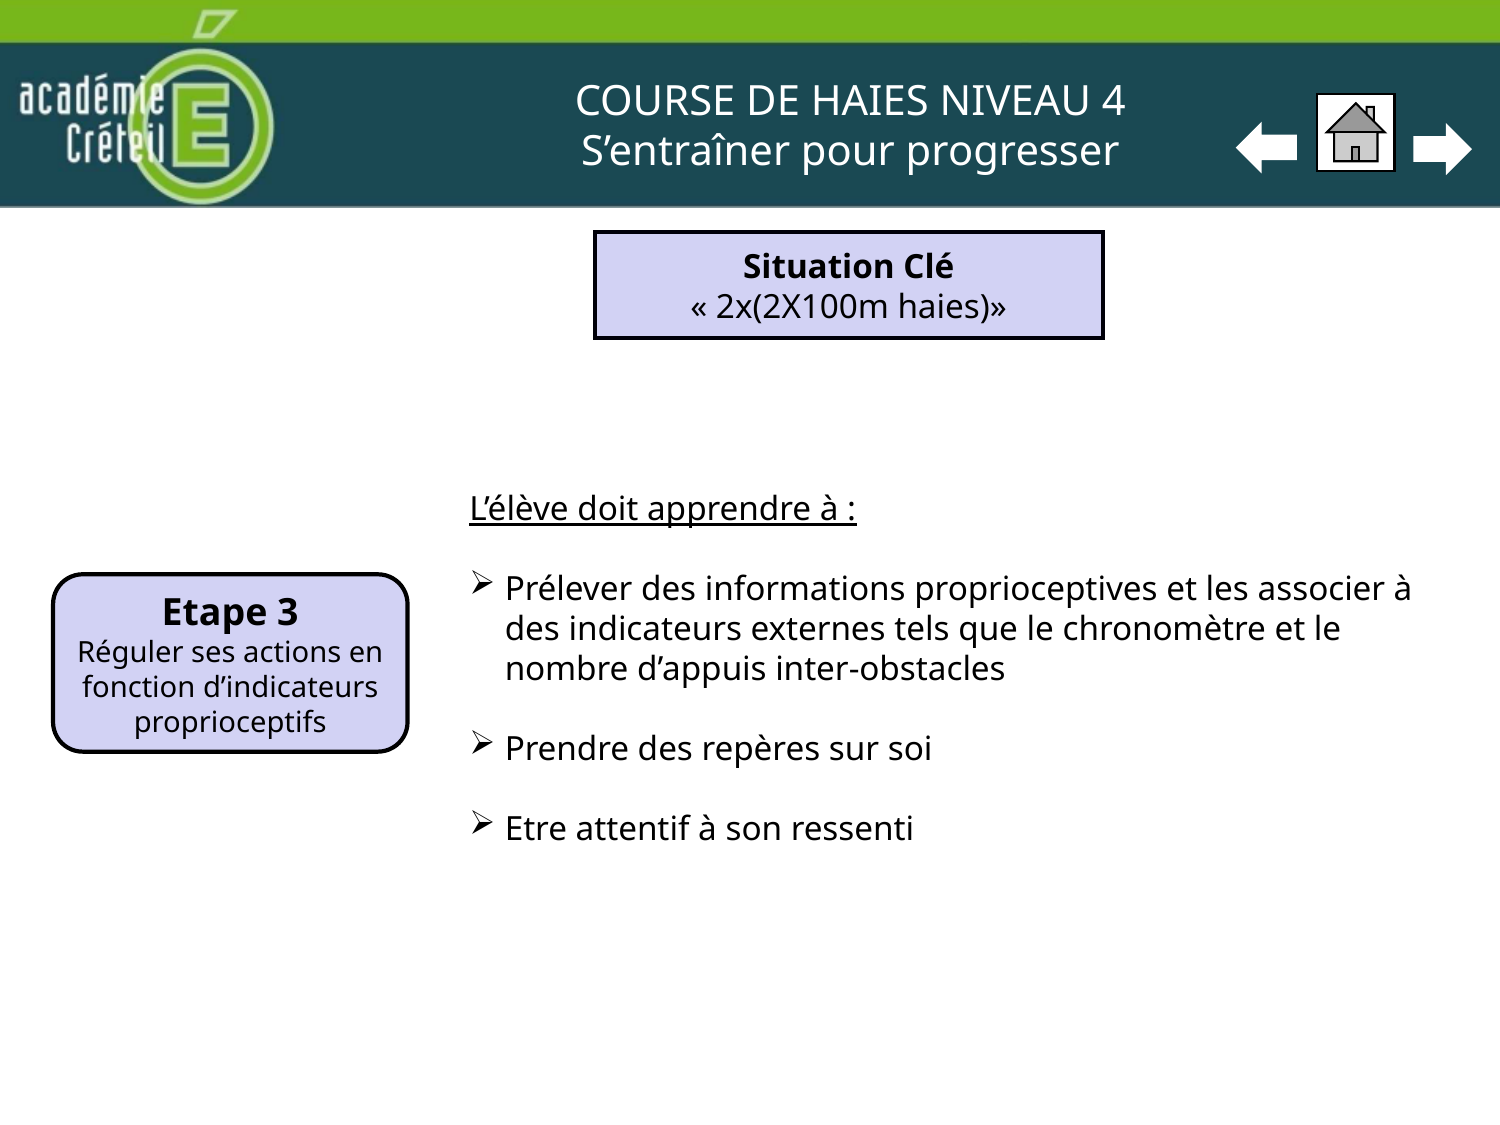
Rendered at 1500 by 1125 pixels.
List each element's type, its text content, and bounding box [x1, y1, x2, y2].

text_box L’élève doit apprendre à : Prélever des informations proprioceptives et les associer à des indicateurs externes tels que le chronomètre et le nombre d’appuis inter-obstacles Prendre des repères sur soi Etre attentif à son ressenti [454, 479, 1471, 895]
picture [0, 0, 1500, 208]
text_box Etape 3 Réguler ses actions en fonction d’indicateurs proprioceptifs [53, 574, 408, 752]
text_box Situation Clé « 2x(2X100m haies)» [594, 231, 1103, 338]
